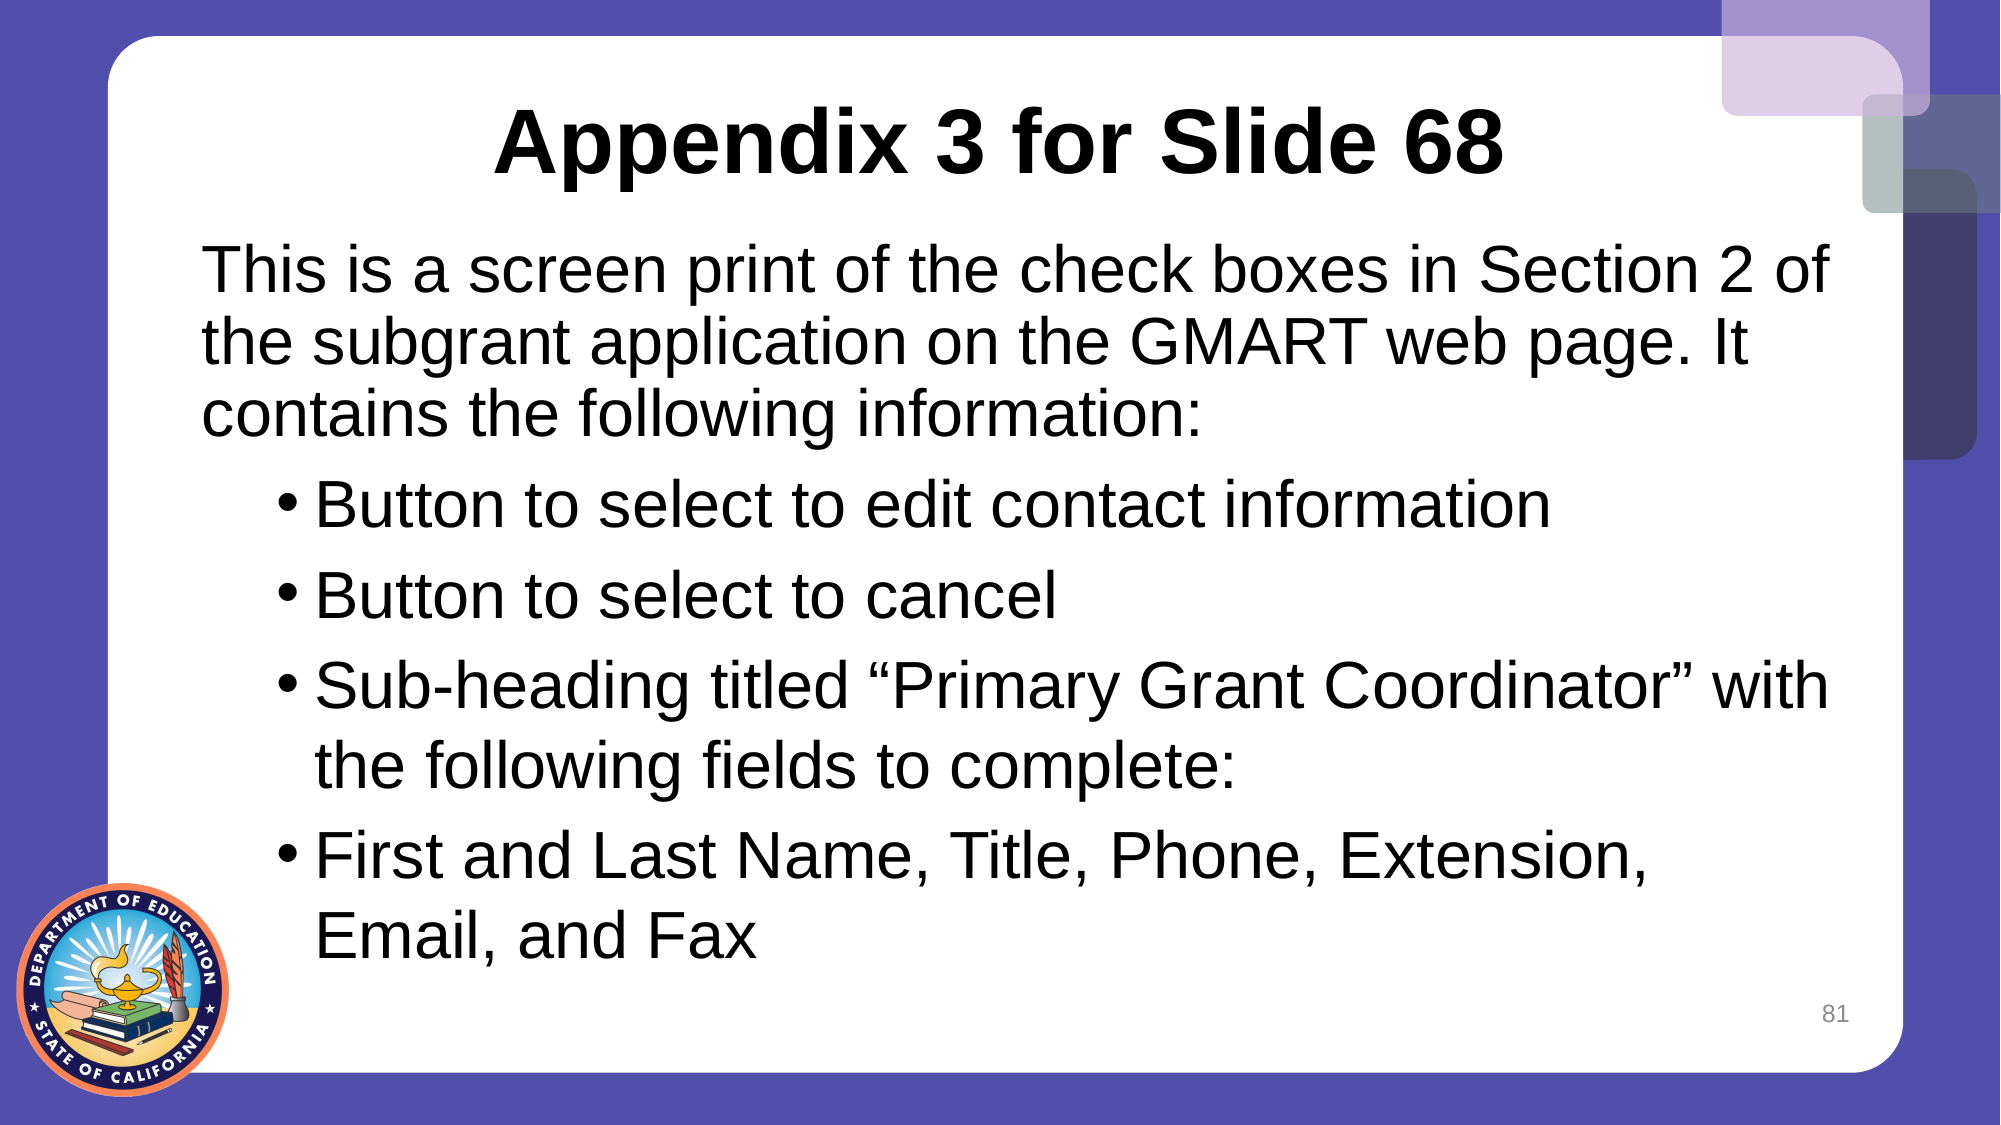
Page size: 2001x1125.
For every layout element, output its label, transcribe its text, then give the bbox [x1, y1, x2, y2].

slide_number 81 [1503, 959, 1865, 1065]
title Appendix 3 for Slide 68 [222, 60, 1778, 227]
picture [16, 883, 229, 1097]
list This is a screen print of the check boxes in Section 2 of the subgrant application on the GMART web page. It contains the following information: Button to select to edit contact information Button to select to cancel Sub-heading titled “Primary Grant Coordinator” with the following fields to complete: First and Last Name, Title, Phone, Extension, Email, and Fax [186, 227, 1865, 1016]
